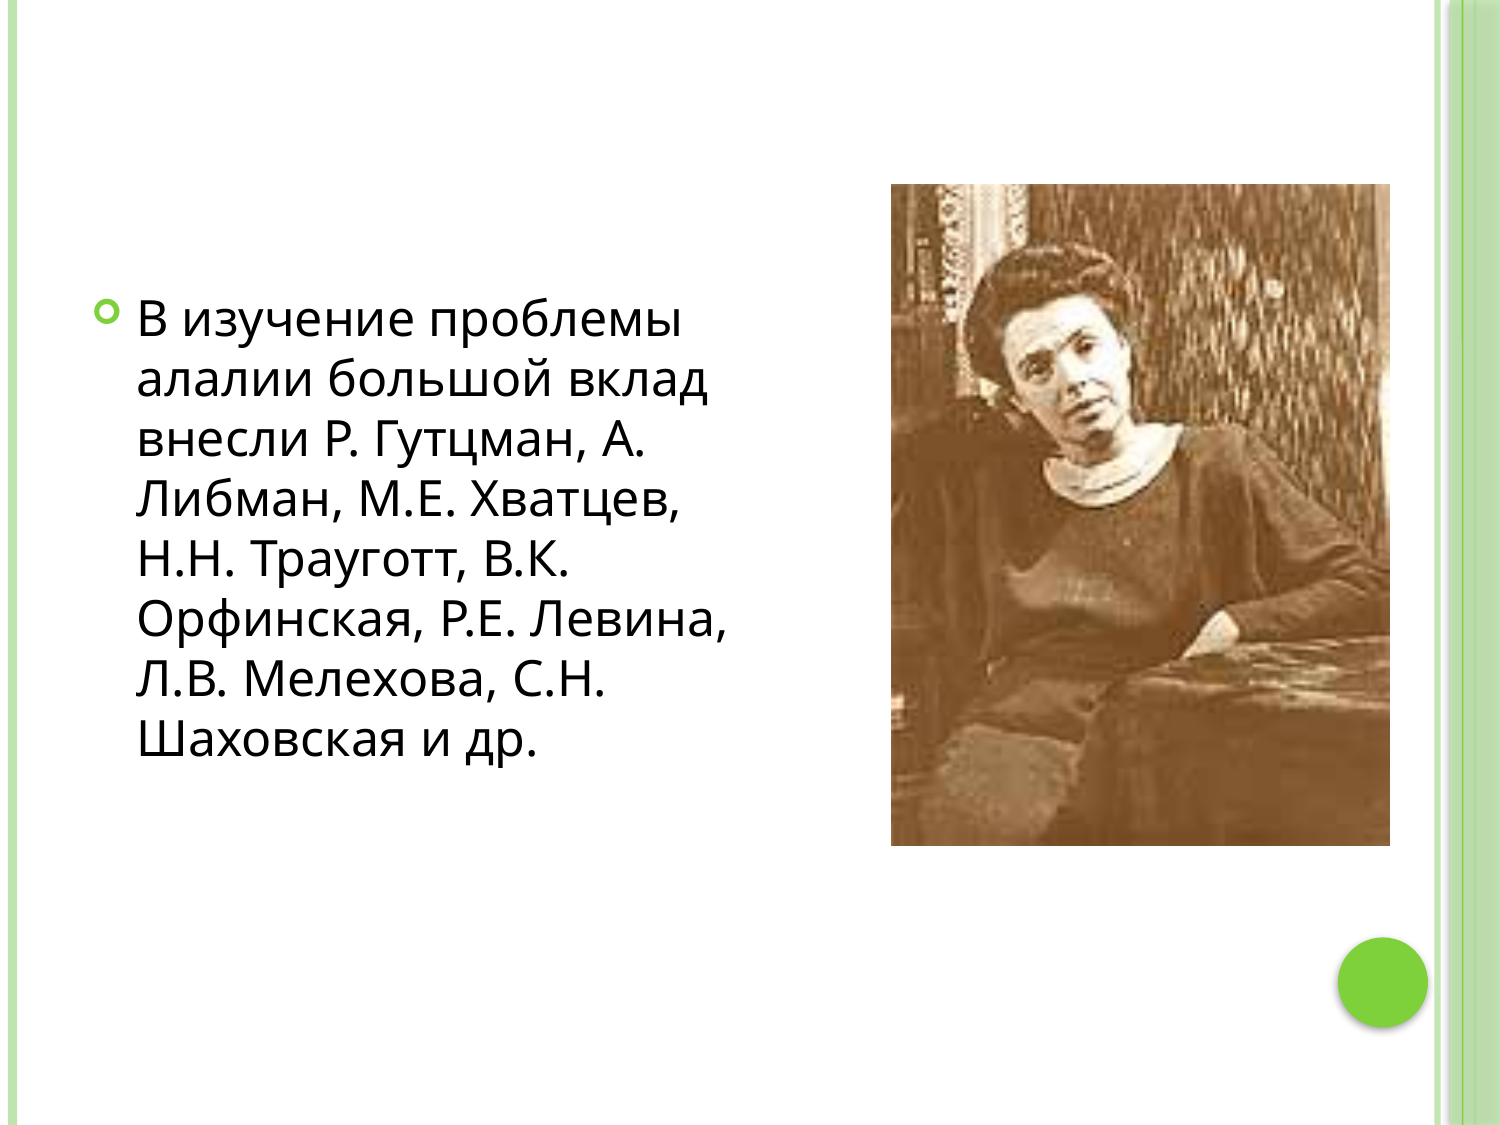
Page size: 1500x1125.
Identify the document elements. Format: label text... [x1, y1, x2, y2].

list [891, 183, 1390, 847]
list В изучение проблемы алалии большой вклад внесли Р. Гутцман, А. Либман, М.Е. Хватцев, Н.Н. Трауготт, В.К. Орфинская, Р.Е. Левина, Л.В. Мелехова, С.Н. Шаховская и др. [76, 278, 752, 835]
